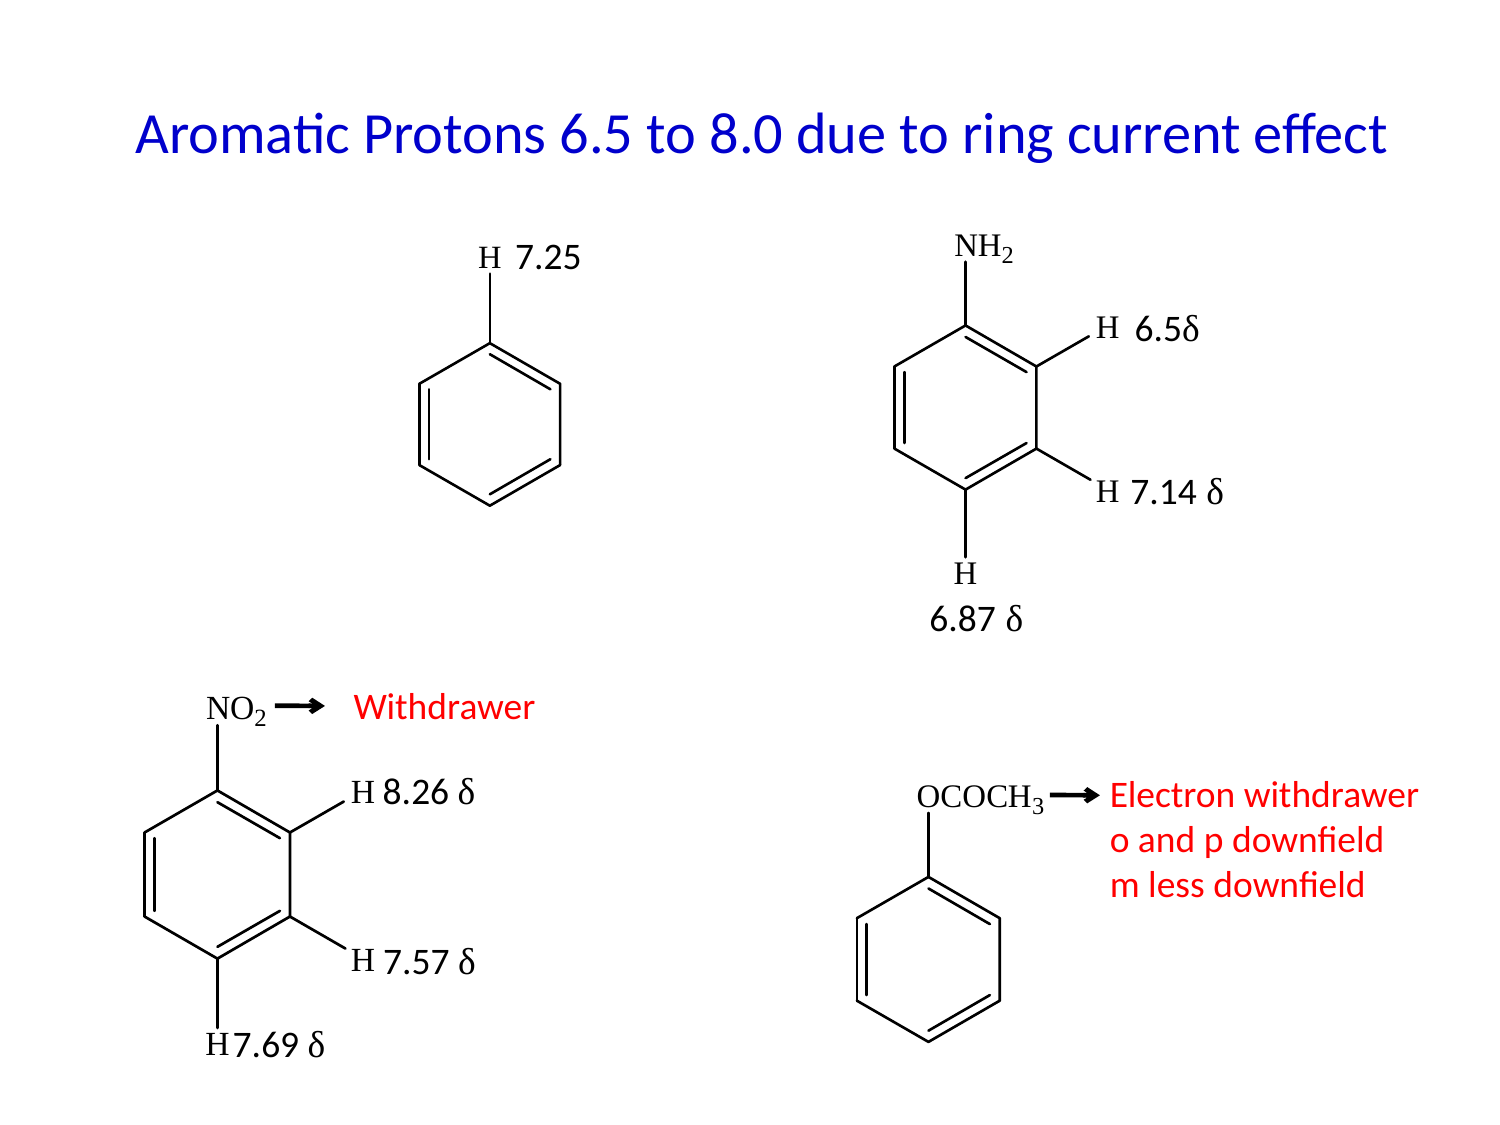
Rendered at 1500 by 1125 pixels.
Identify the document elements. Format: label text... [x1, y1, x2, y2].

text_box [887, 224, 1240, 648]
text_box Aromatic Protons 6.5 to 8.0 due to ring current effect [120, 87, 1404, 173]
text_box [412, 224, 598, 513]
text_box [137, 674, 552, 1074]
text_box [849, 762, 1445, 1050]
